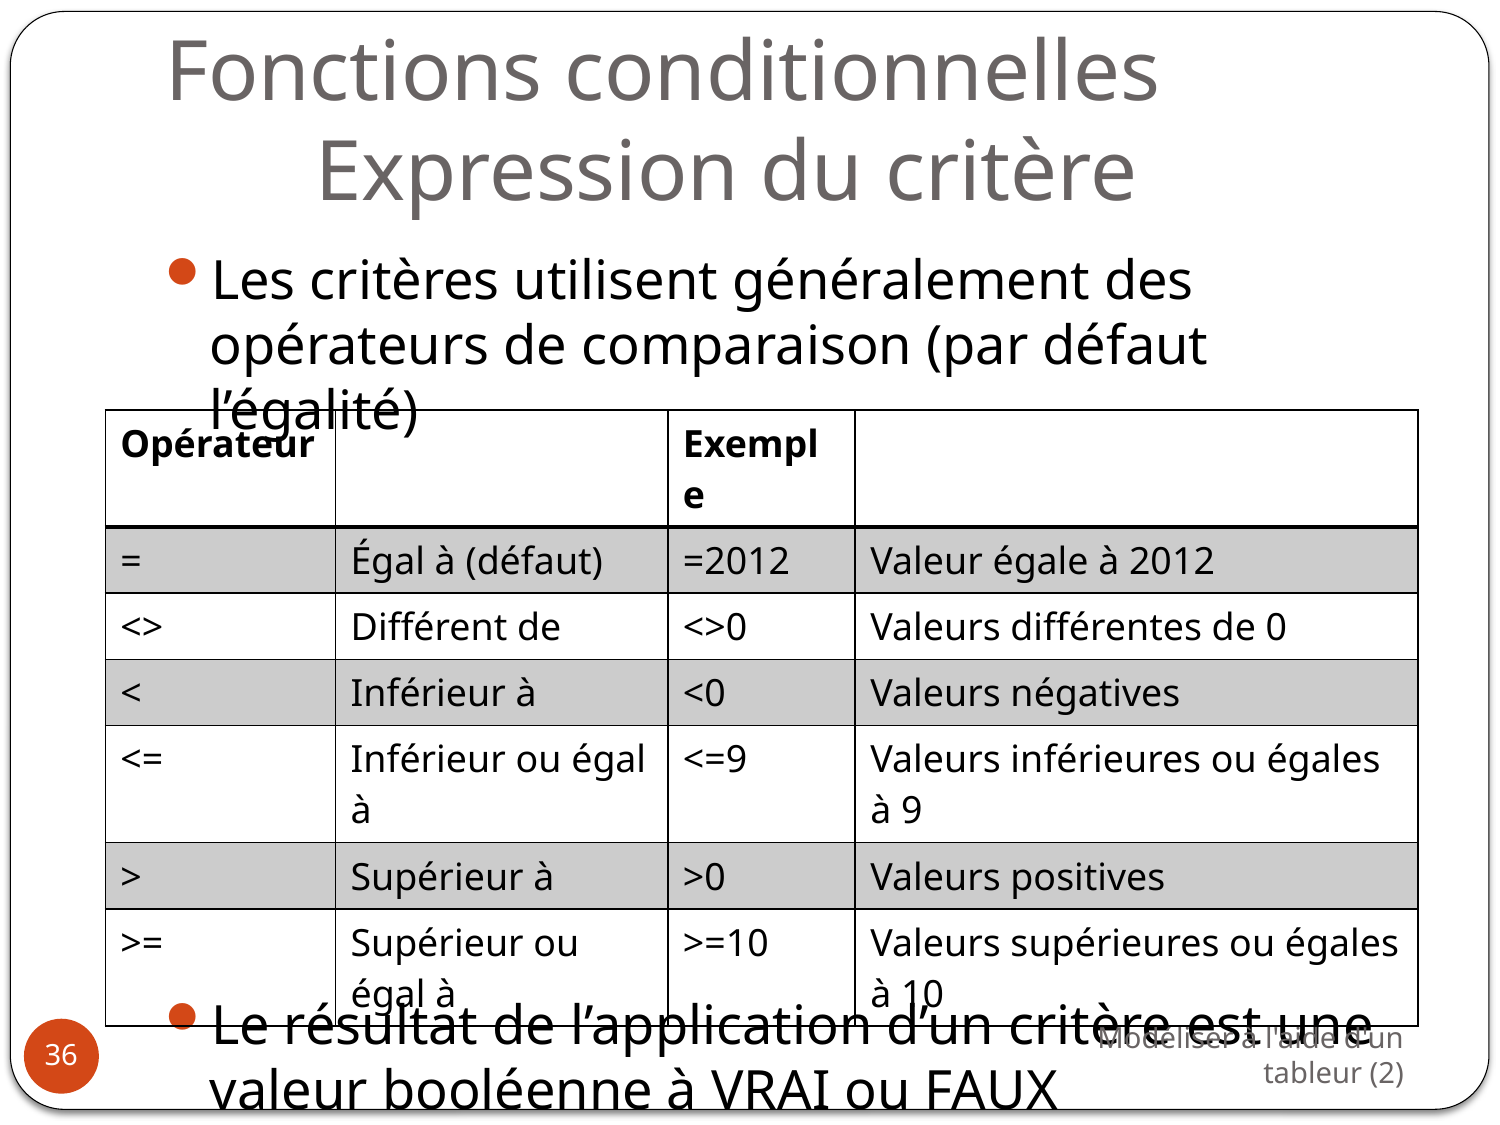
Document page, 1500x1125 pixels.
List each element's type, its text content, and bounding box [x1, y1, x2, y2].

table_cell <>0 [669, 594, 854, 659]
table_cell = [106, 529, 335, 592]
table_cell Supérieur à [336, 843, 667, 908]
table_cell >= [106, 910, 335, 1025]
table_header [336, 411, 667, 525]
table_cell <=9 [669, 726, 854, 842]
table_cell <> [106, 594, 335, 659]
table_cell Inférieur à [336, 660, 667, 725]
table_cell >=10 [669, 910, 854, 1025]
table_cell Inférieur ou égal à [336, 726, 667, 842]
table_header Opérateur [106, 411, 335, 525]
table_cell >0 [669, 843, 854, 908]
table_cell Valeurs inférieures ou égales à 9 [856, 726, 1417, 842]
table_cell Supérieur ou égal à [336, 910, 667, 1025]
table_cell > [106, 843, 335, 908]
table_cell Valeur égale à 2012 [856, 529, 1417, 592]
table_header [856, 411, 1417, 525]
list Les critères utilisent généralement des opérateurs de comparaison (par défaut l’égalité) Le résultat de l’application d’un critère est une valeur booléenne à VRAI ou FAUX [149, 237, 1426, 988]
table_cell < [106, 660, 335, 725]
slide_number 36 [23, 1018, 99, 1094]
table_cell Égal à (défaut) [336, 529, 667, 592]
table_cell <= [106, 726, 335, 842]
table_cell Valeurs différentes de 0 [856, 594, 1417, 659]
table_cell =2012 [669, 529, 854, 592]
table_cell Valeurs négatives [856, 660, 1417, 725]
table_cell Différent de [336, 594, 667, 659]
table_cell Valeurs positives [856, 843, 1417, 908]
table_cell <0 [669, 660, 854, 725]
table_header Exemple [669, 411, 854, 525]
table_cell Valeurs supérieures ou égales à 10 [856, 910, 1417, 1025]
title Fonctions conditionnelles Expression du critère [149, 44, 1426, 233]
slide_number Modéliser à l'aide d'un tableur (2) [1012, 1027, 1419, 1094]
